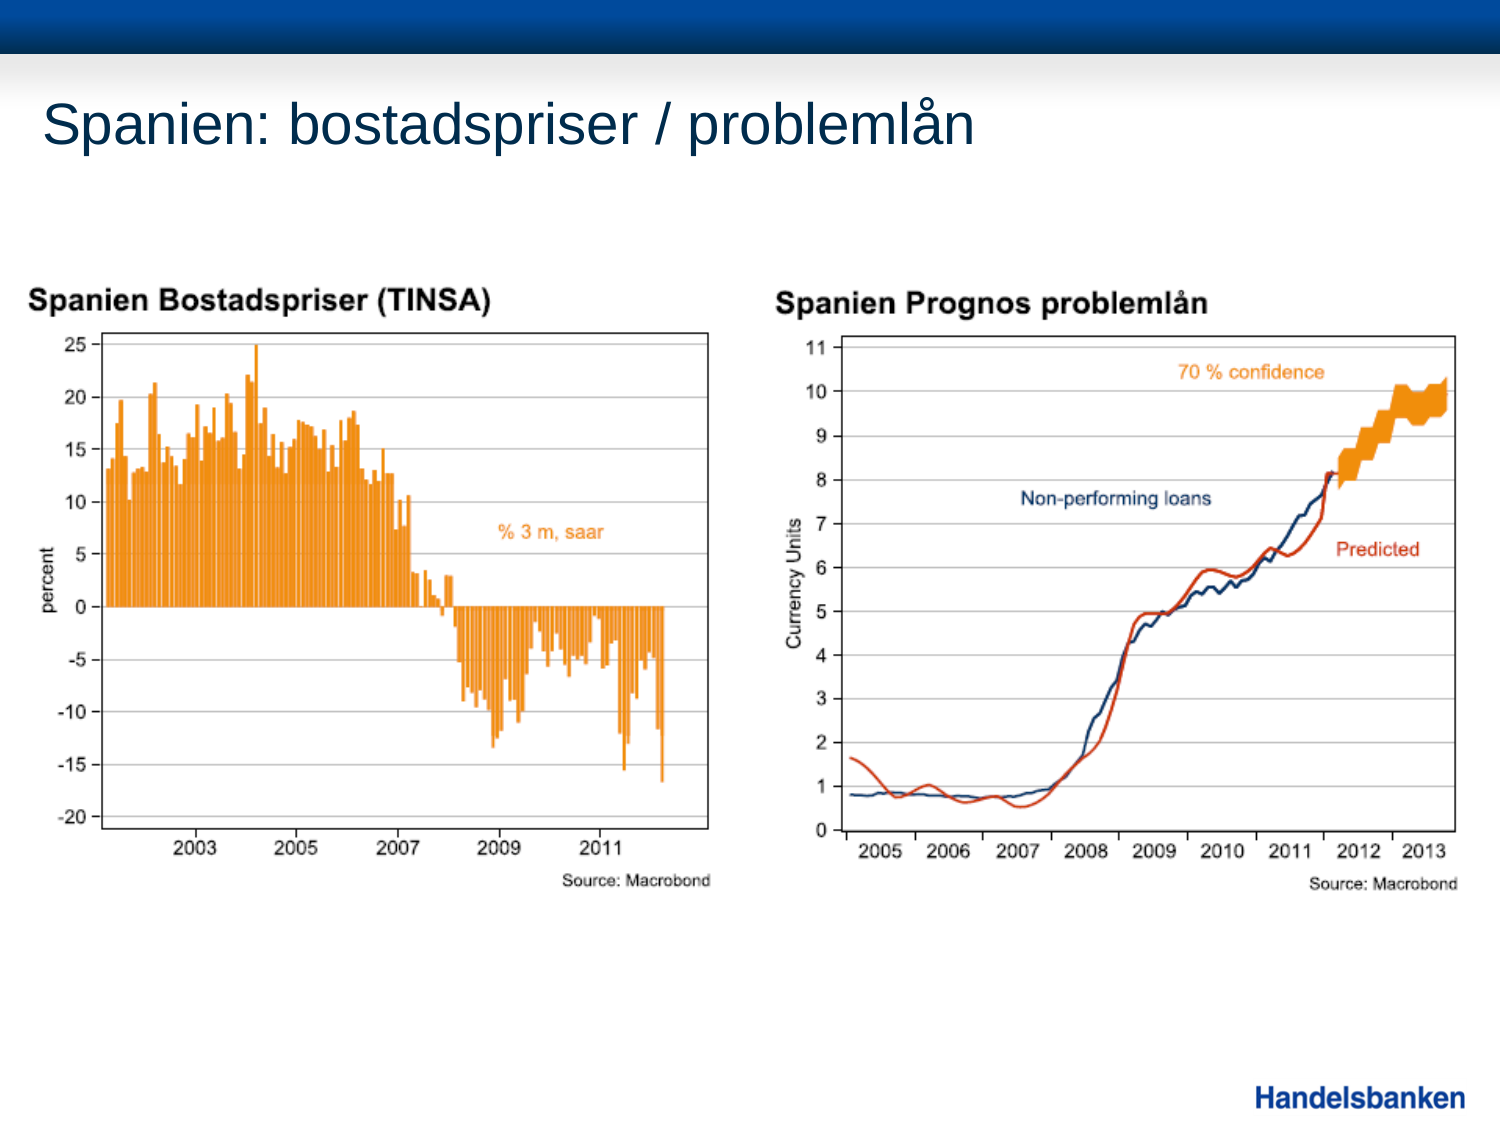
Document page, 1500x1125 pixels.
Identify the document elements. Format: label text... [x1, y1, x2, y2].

picture [17, 266, 767, 930]
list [746, 266, 1500, 940]
picture [1252, 1077, 1468, 1117]
picture [0, 0, 1500, 115]
title Spanien: bostadspriser / problemlån [27, 58, 1456, 164]
